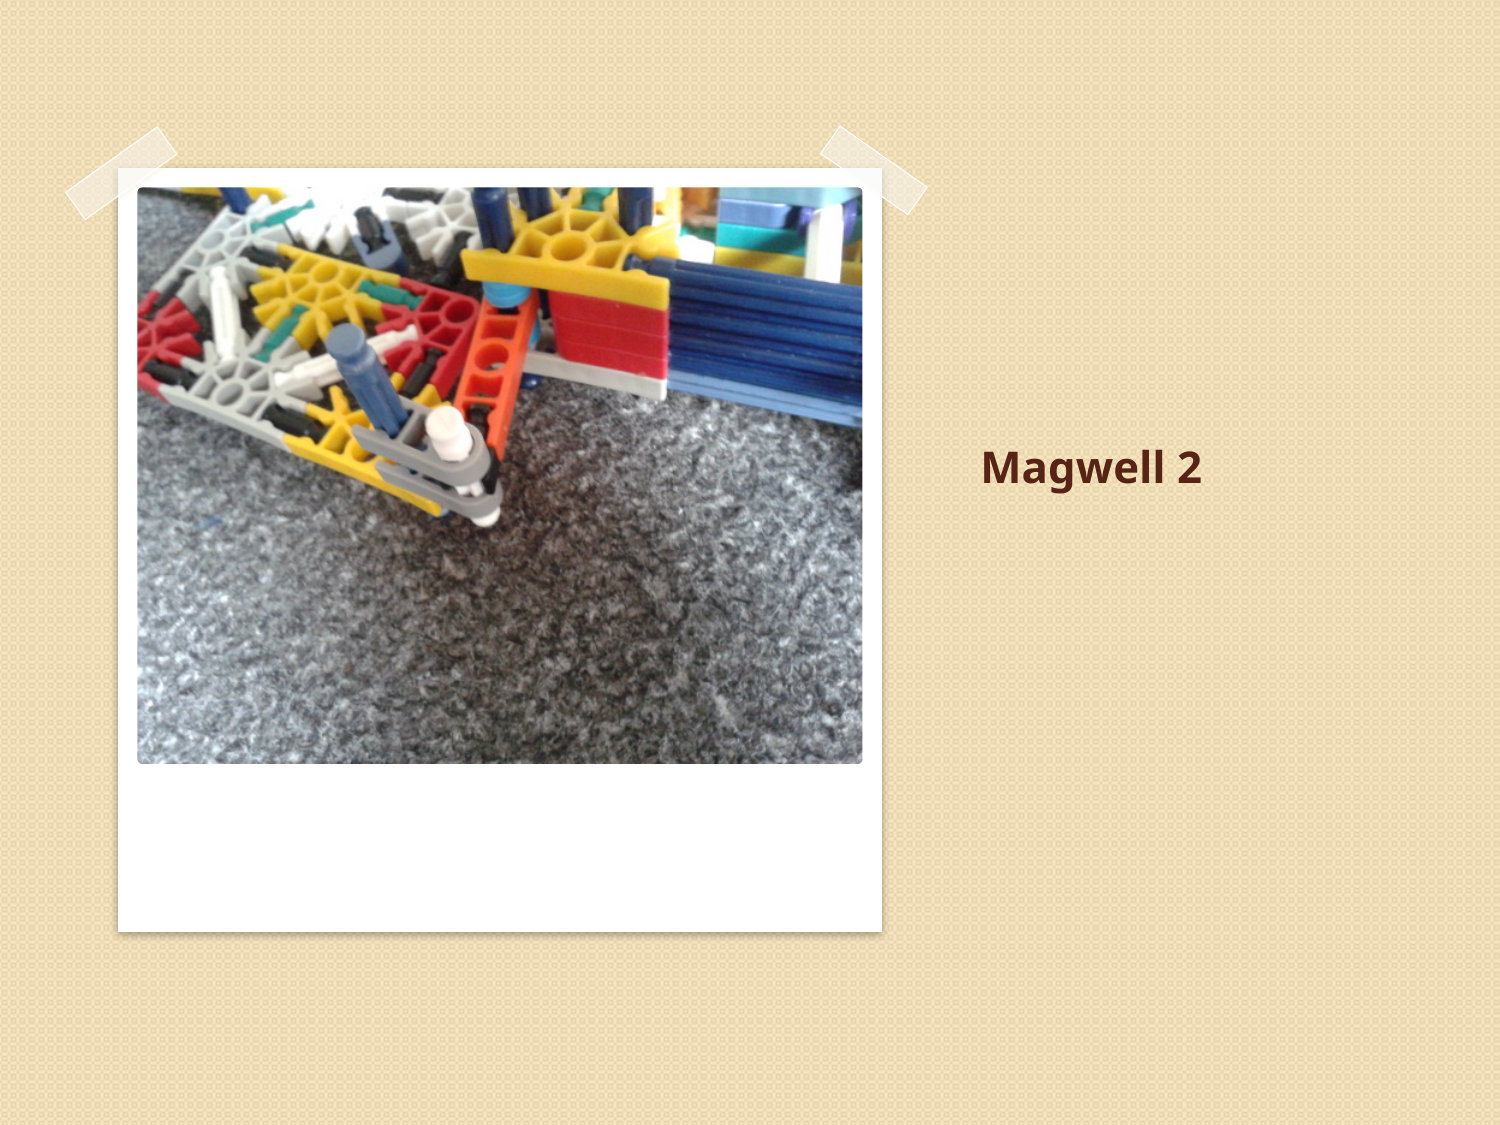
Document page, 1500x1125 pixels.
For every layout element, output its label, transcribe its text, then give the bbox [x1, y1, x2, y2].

title Magwell 2 [965, 174, 1416, 500]
picture [137, 187, 863, 765]
